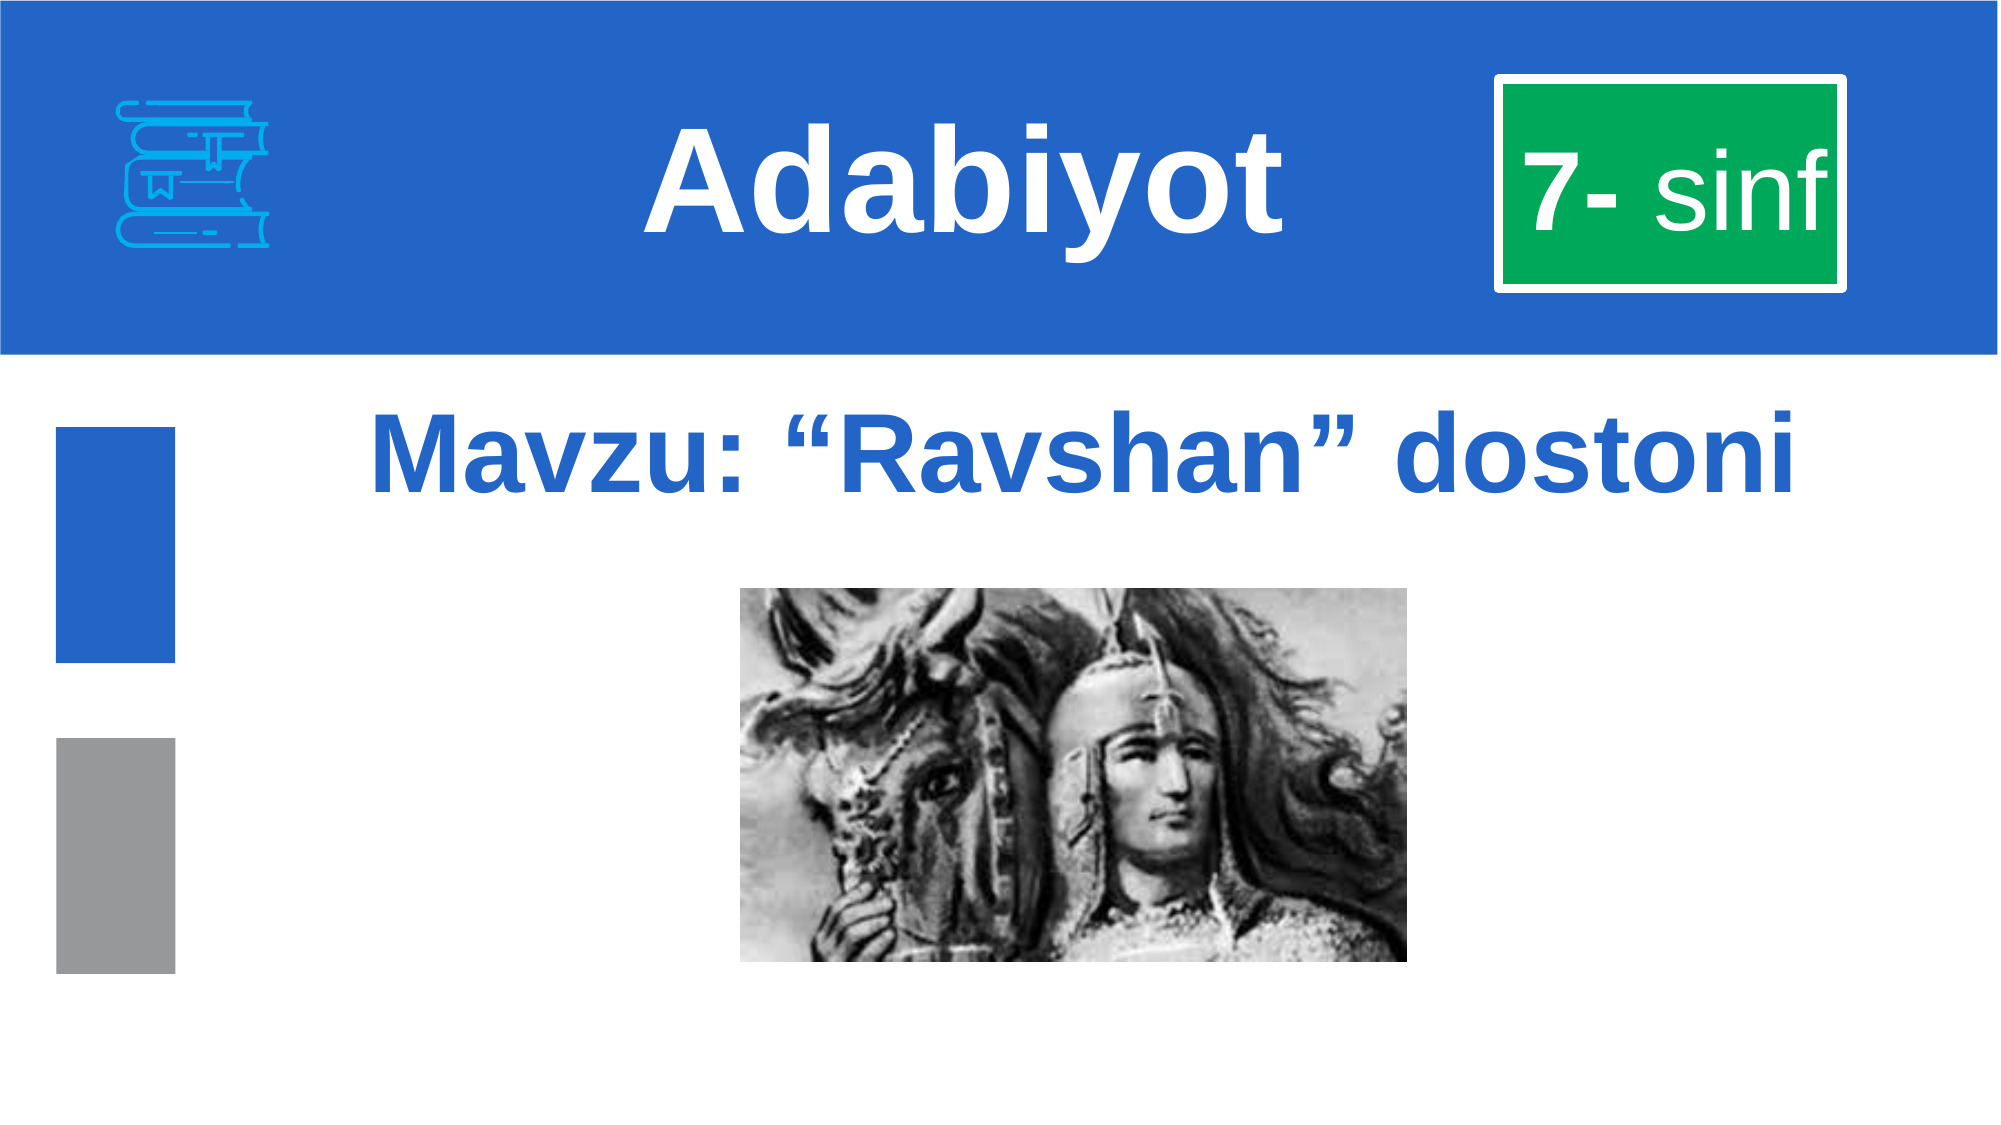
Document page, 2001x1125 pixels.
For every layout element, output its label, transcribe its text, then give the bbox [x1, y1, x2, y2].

text_box 7- sinf [1520, 112, 1835, 254]
text_box [115, 100, 270, 248]
text_box [55, 427, 176, 664]
text_box Adabiyot [636, 77, 1290, 263]
text_box [187, 132, 198, 138]
text_box [140, 171, 182, 200]
text_box [56, 738, 176, 974]
text_box Mavzu: “Ravshan” dostoni [362, 423, 2000, 515]
text_box [202, 230, 218, 235]
text_box [1496, 79, 1840, 289]
picture [739, 588, 1407, 962]
text_box [0, 0, 1998, 355]
